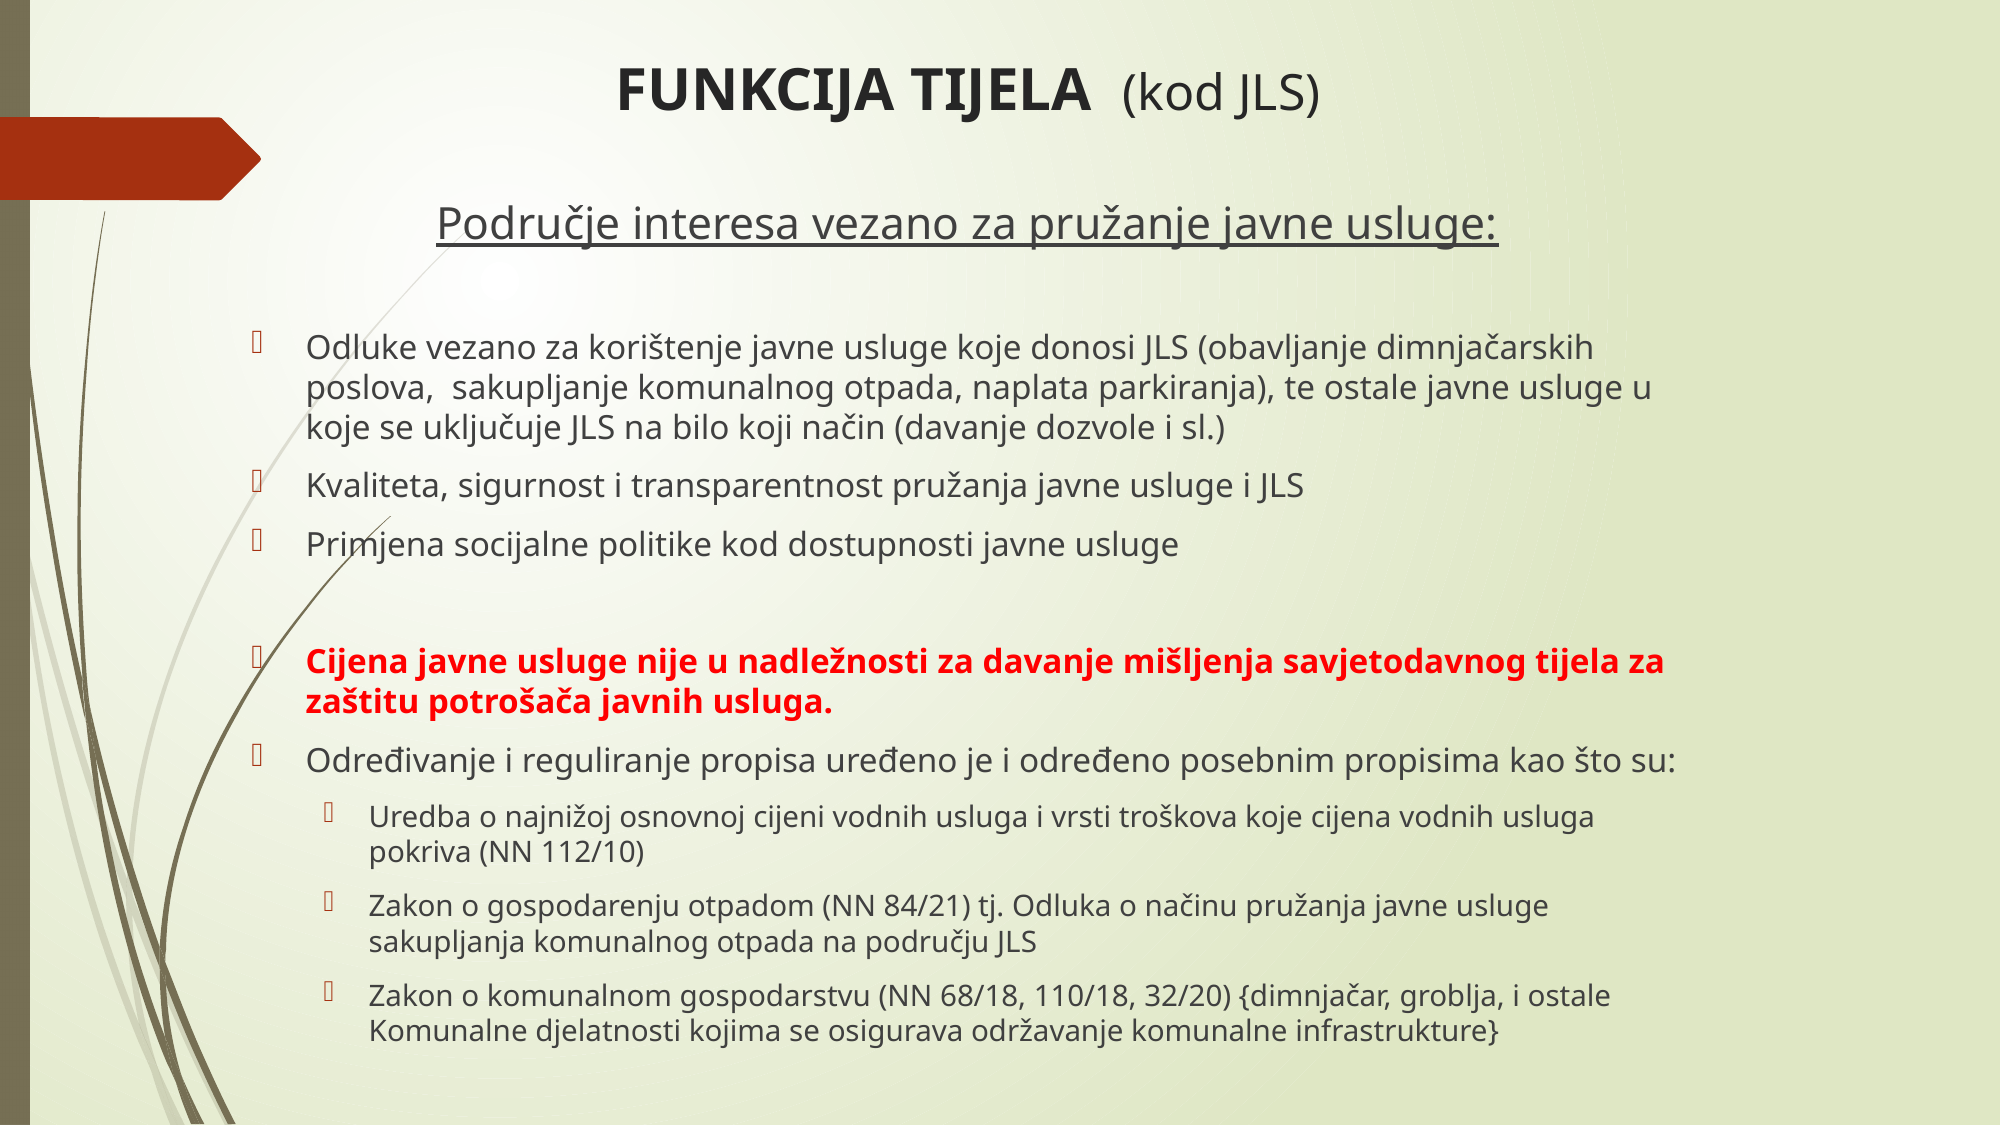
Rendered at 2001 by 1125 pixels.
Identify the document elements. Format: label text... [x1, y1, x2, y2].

list Područje interesa vezano za pružanje javne usluge: Odluke vezano za korištenje javne usluge koje donosi JLS (obavljanje dimnjačarskih poslova, sakupljanje komunalnog otpada, naplata parkiranja), te ostale javne usluge u koje se uključuje JLS na bilo koji način (davanje dozvole i sl.) Kvaliteta, sigurnost i transparentnost pružanja javne usluge i JLS Primjena socijalne politike kod dostupnosti javne usluge Cijena javne usluge nije u nadležnosti za davanje mišljenja savjetodavnog tijela za zaštitu potrošača javnih usluga. Određivanje i reguliranje propisa uređeno je i određeno posebnim propisima kao što su: Uredba o najnižoj osnovnoj cijeni vodnih usluga i vrsti troškova koje cijena vodnih usluga pokriva (NN 112/10) Zakon o gospodarenju otpadom (NN 84/21) tj. Odluka o načinu pružanja javne usluge sakupljanja komunalnog otpada na području JLS Zakon o komunalnom gospodarstvu (NN 68/18, 110/18, 32/20) {dimnjačar, groblja, i ostale Komunalne djelatnosti kojima se osigurava održavanje komunalne infrastrukture} [236, 188, 1699, 1081]
title FUNKCIJA TIJELA (kod JLS) [237, 44, 1699, 188]
